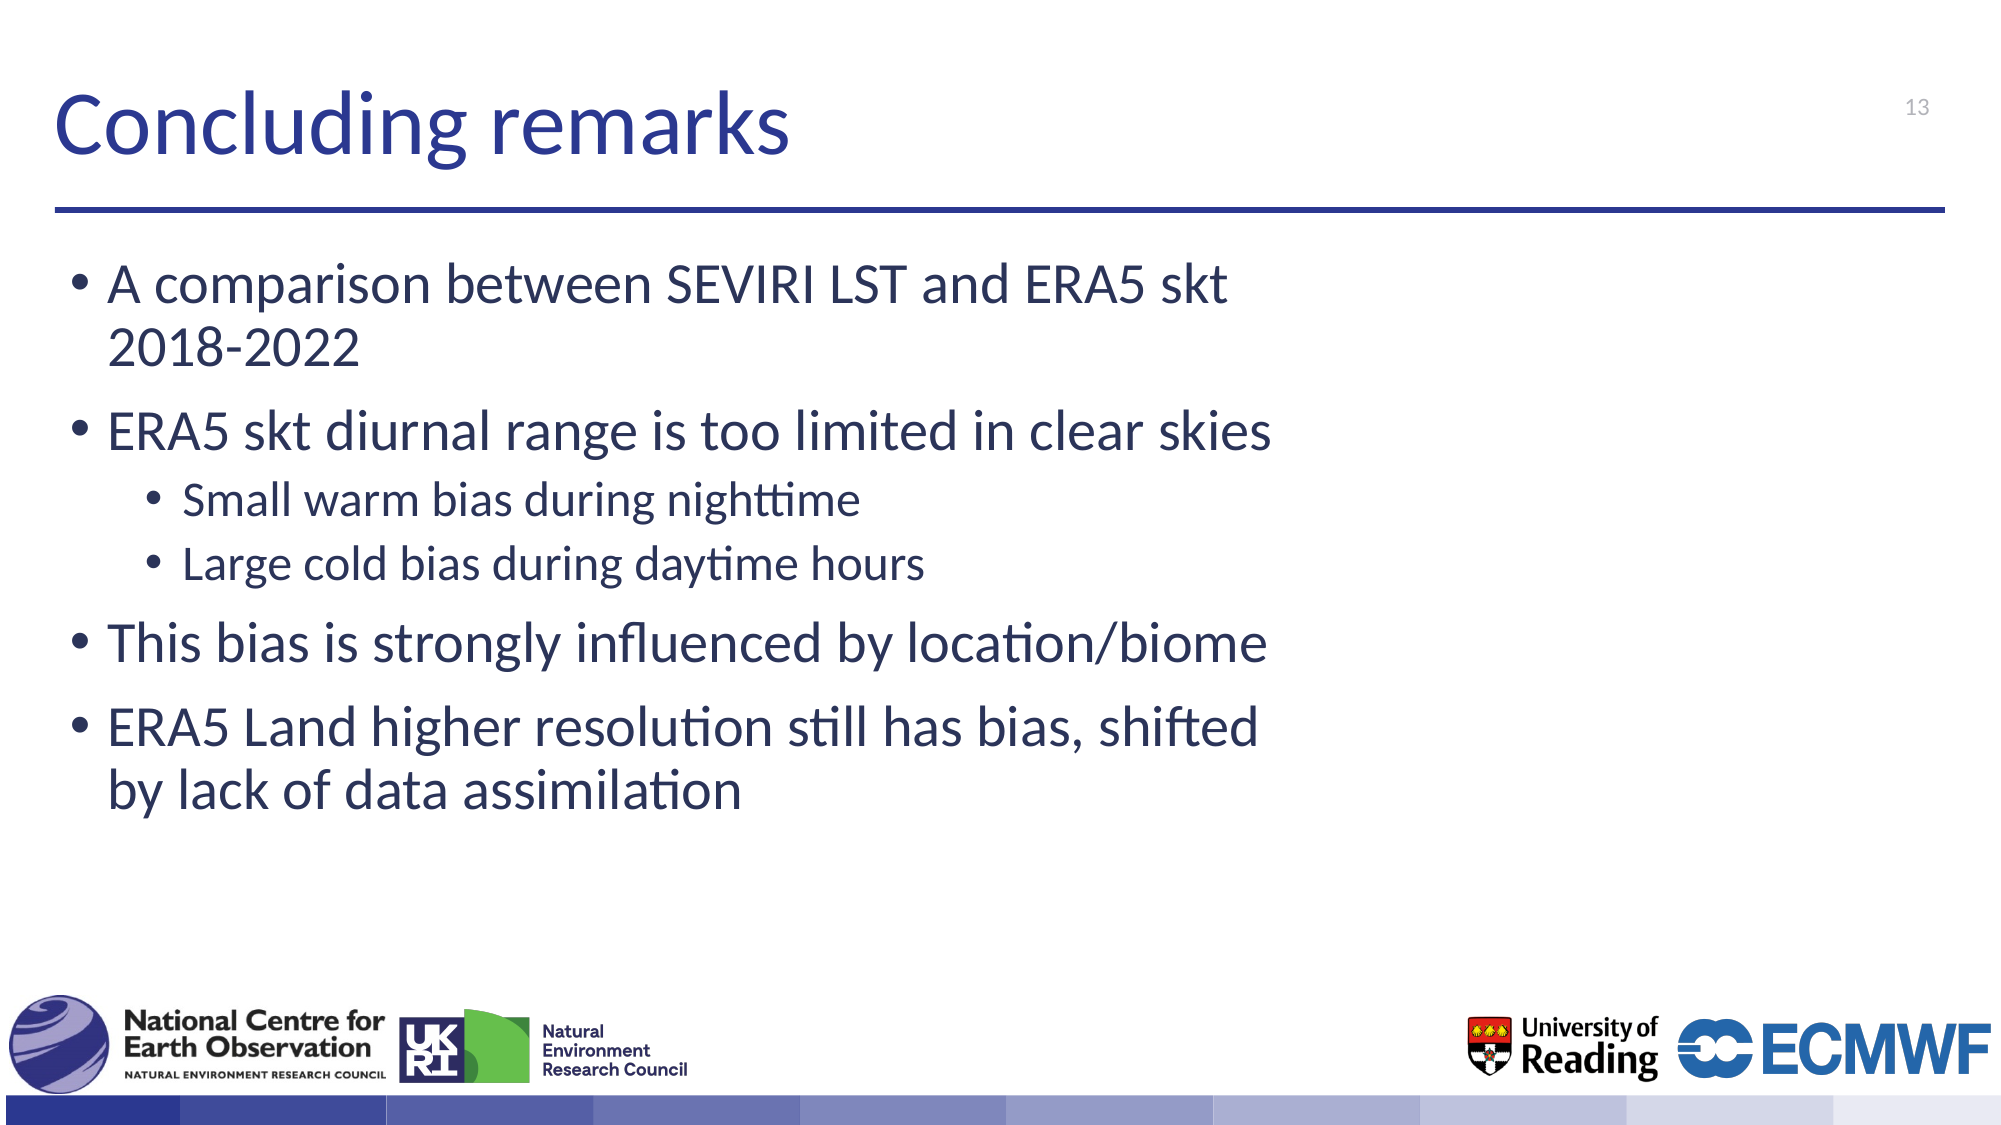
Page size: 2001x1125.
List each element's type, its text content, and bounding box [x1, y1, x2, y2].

title Concluding remarks [54, 42, 1786, 207]
slide_number 13 [1884, 81, 1945, 130]
picture [399, 1009, 687, 1083]
picture [1462, 989, 2001, 1108]
list A comparison between SEVIRI LST and ERA5 skt 2018-2022 ERA5 skt diurnal range is too limited in clear skies Small warm bias during nighttime Large cold bias during daytime hours This bias is strongly influenced by location/biome ERA5 Land higher resolution still has bias, shifted by lack of data assimilation [54, 245, 1307, 959]
picture [9, 995, 386, 1094]
